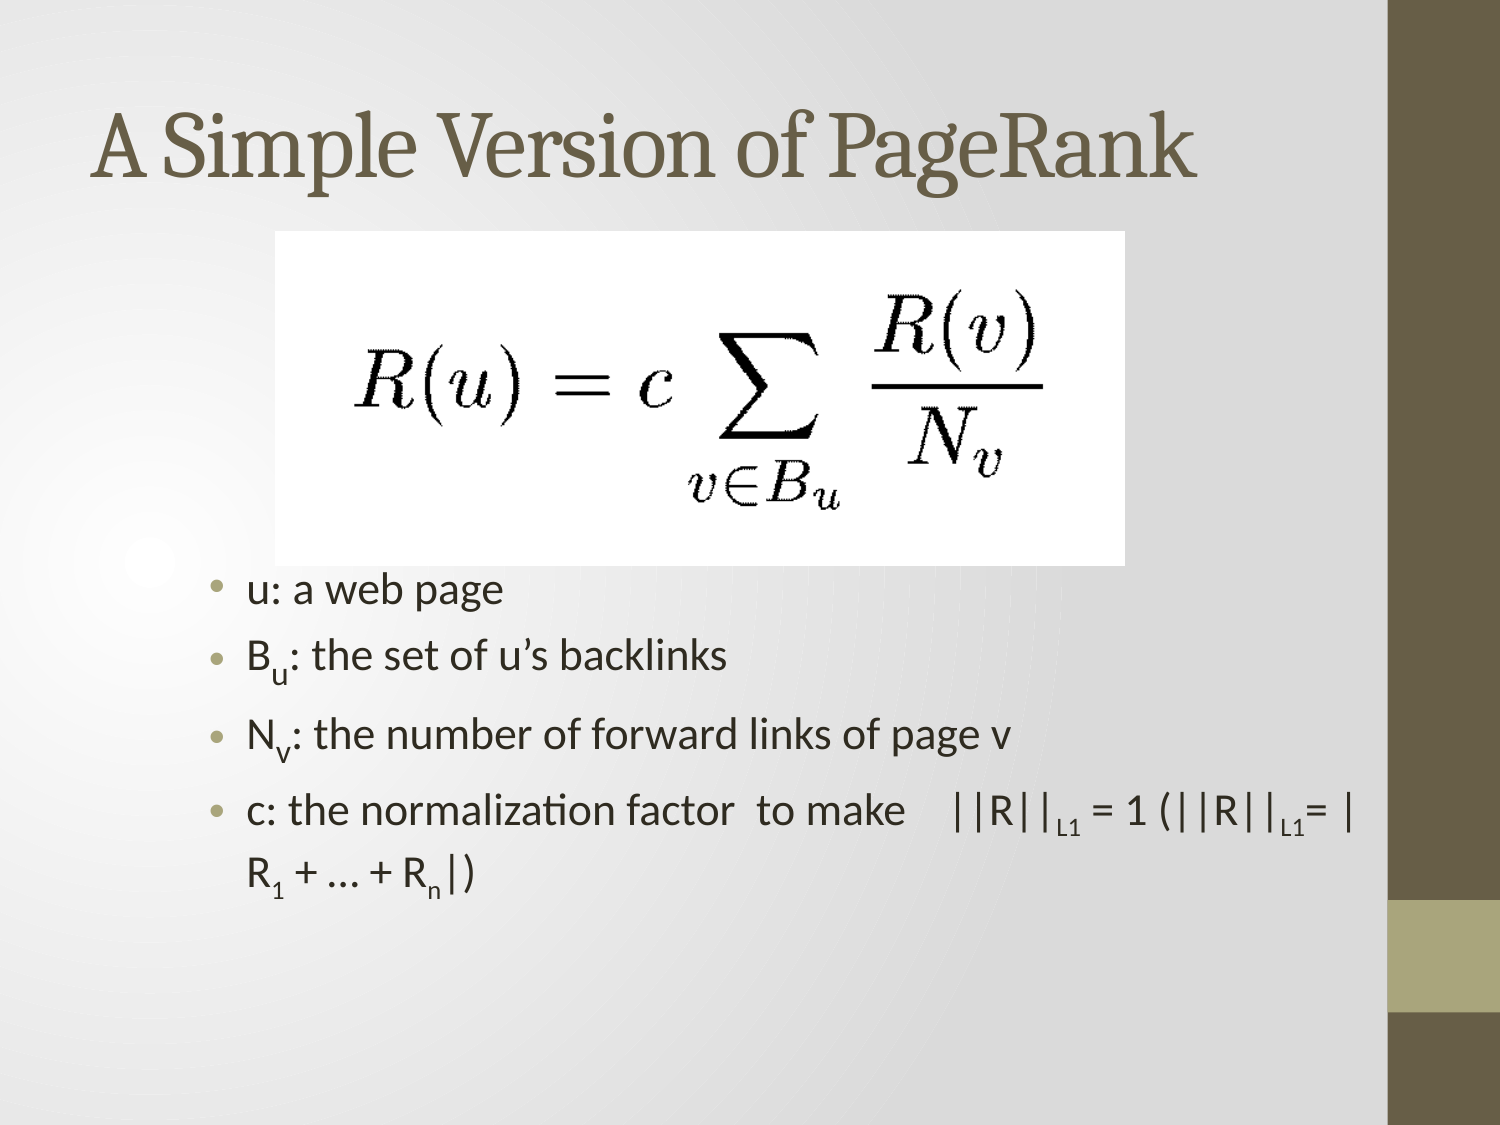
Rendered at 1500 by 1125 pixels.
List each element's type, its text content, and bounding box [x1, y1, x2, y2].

list u: a web page Bu: the set of u’s backlinks Nv: the number of forward links of page v c: the normalization factor to make ||R||L1 = 1 (||R||L1= |R1 + … + Rn|) [174, 550, 1400, 951]
picture [274, 231, 1126, 567]
title A Simple Version of PageRank [75, 45, 1325, 233]
